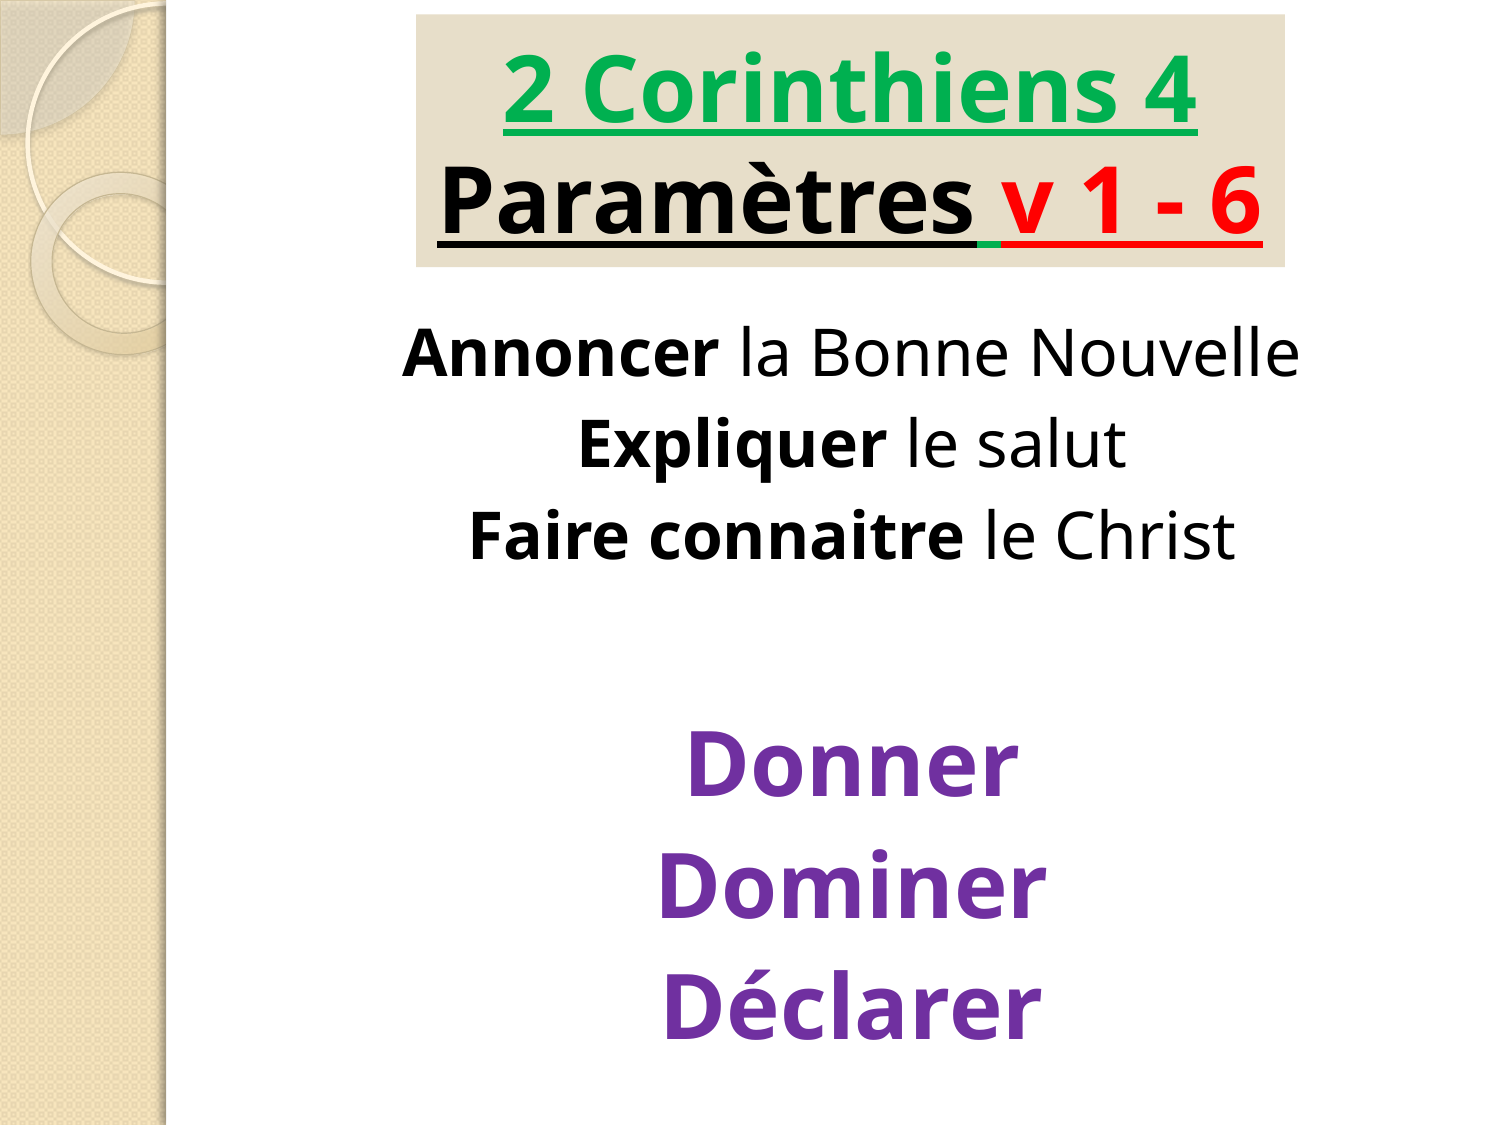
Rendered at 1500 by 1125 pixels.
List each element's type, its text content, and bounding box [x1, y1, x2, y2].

list Annoncer la Bonne Nouvelle Expliquer le salut Faire connaitre le Christ Donner Dominer Déclarer [230, 302, 1461, 1071]
title 2 Corinthiens 4 Paramètres v 1 - 6 [416, 14, 1285, 268]
